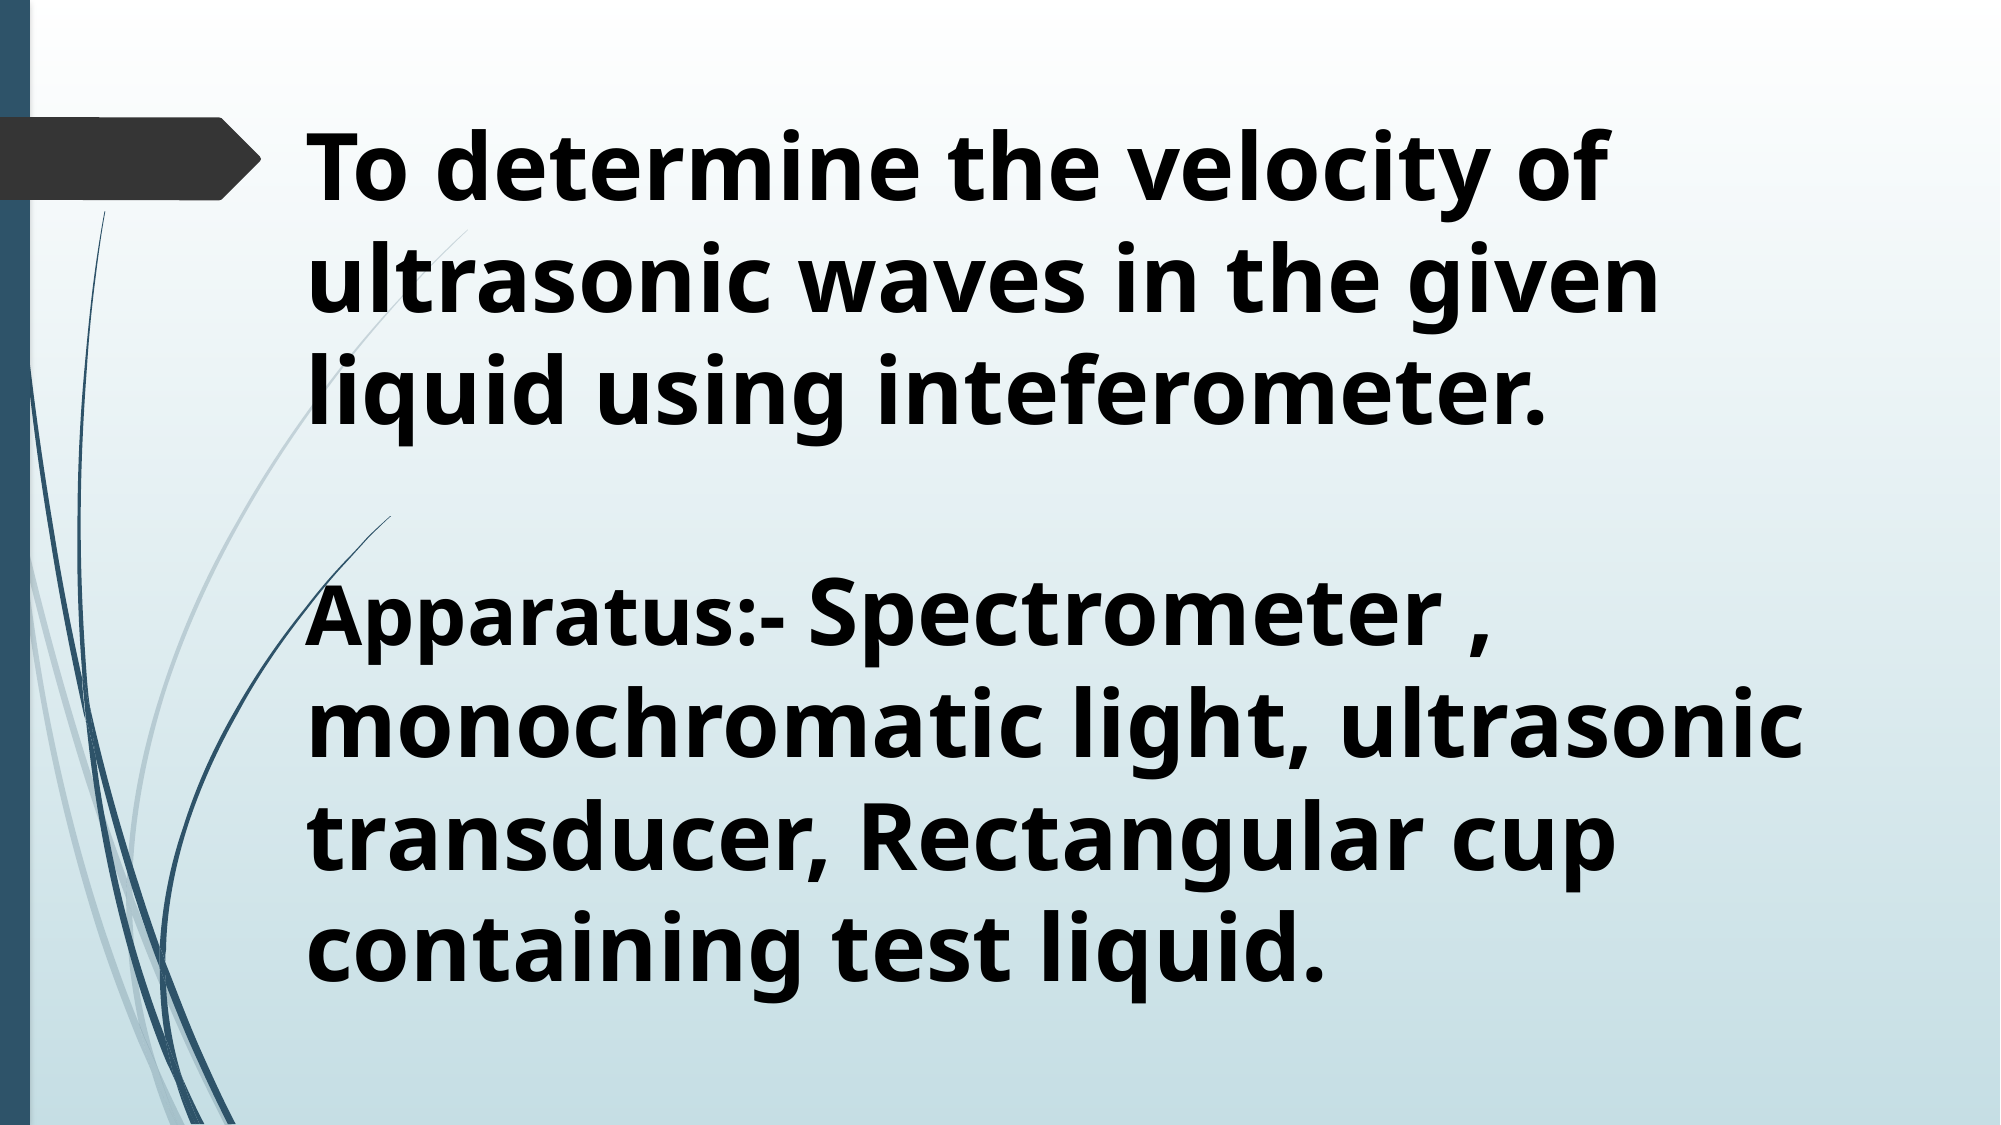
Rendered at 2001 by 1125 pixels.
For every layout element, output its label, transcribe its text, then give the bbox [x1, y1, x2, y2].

list To determine the velocity of ultrasonic waves in the given liquid using inteferometer. Apparatus:- Spectrometer , monochromatic light, ultrasonic transducer, Rectangular cup containing test liquid. [290, 99, 1888, 1023]
